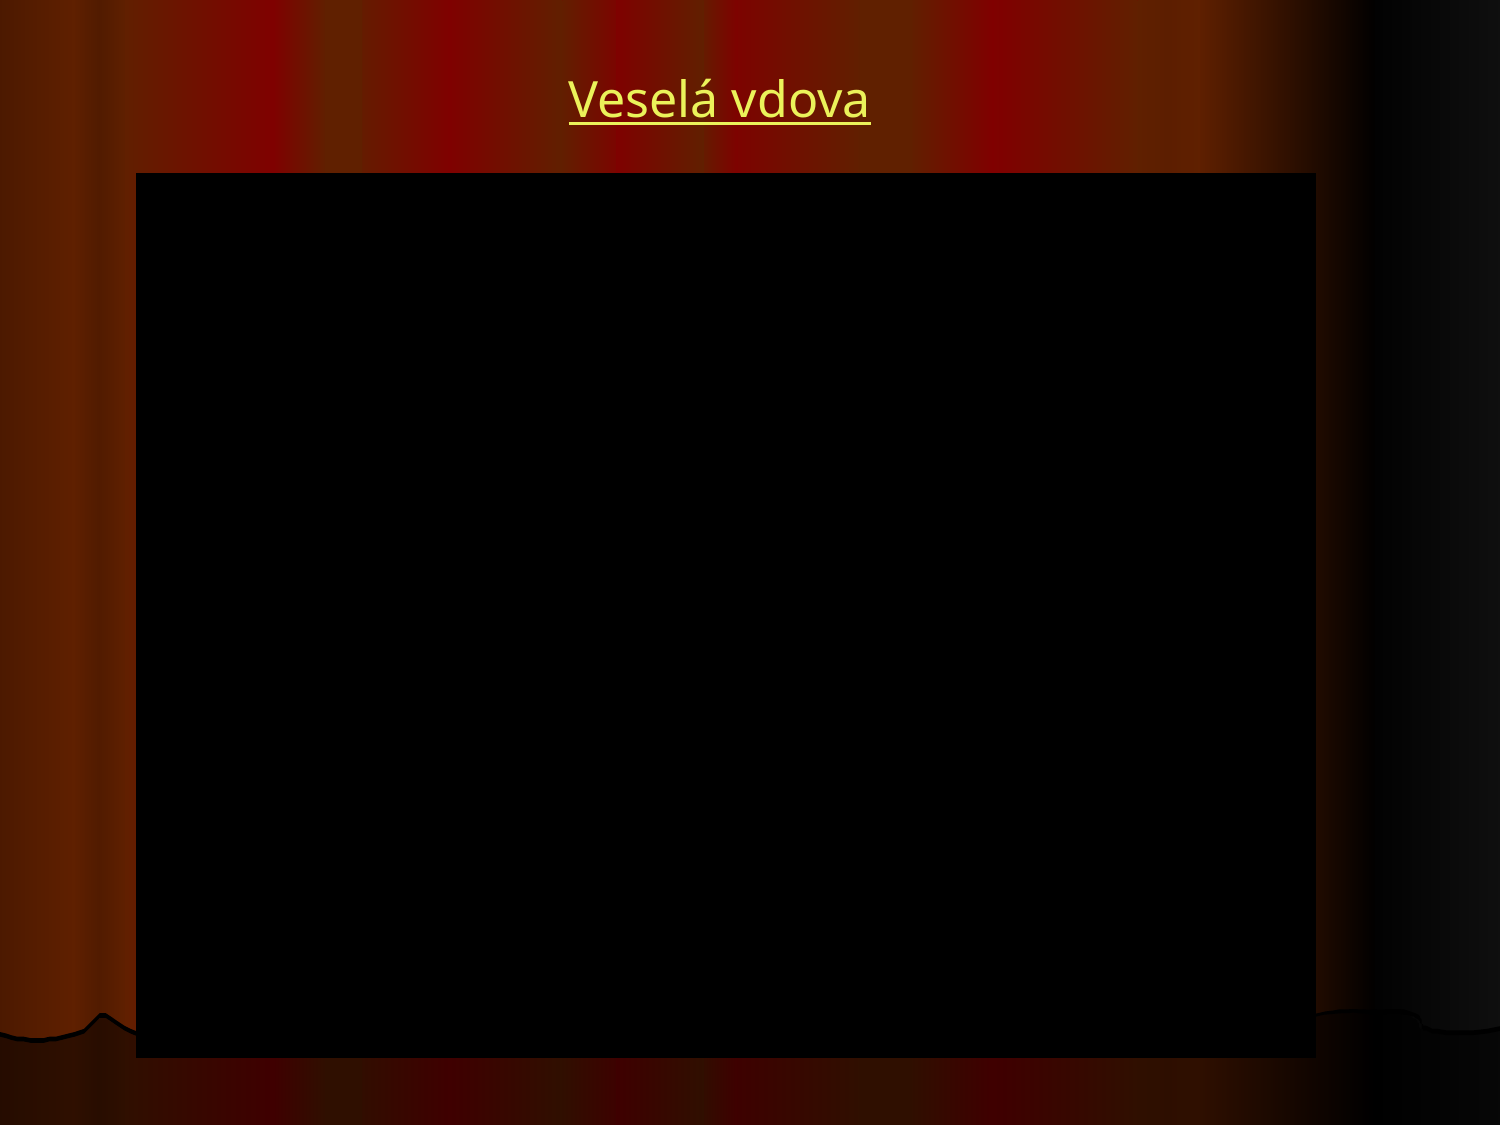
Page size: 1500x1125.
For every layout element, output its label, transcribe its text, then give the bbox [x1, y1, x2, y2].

text_box Veselá vdova [553, 60, 886, 144]
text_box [135, 172, 1318, 1059]
